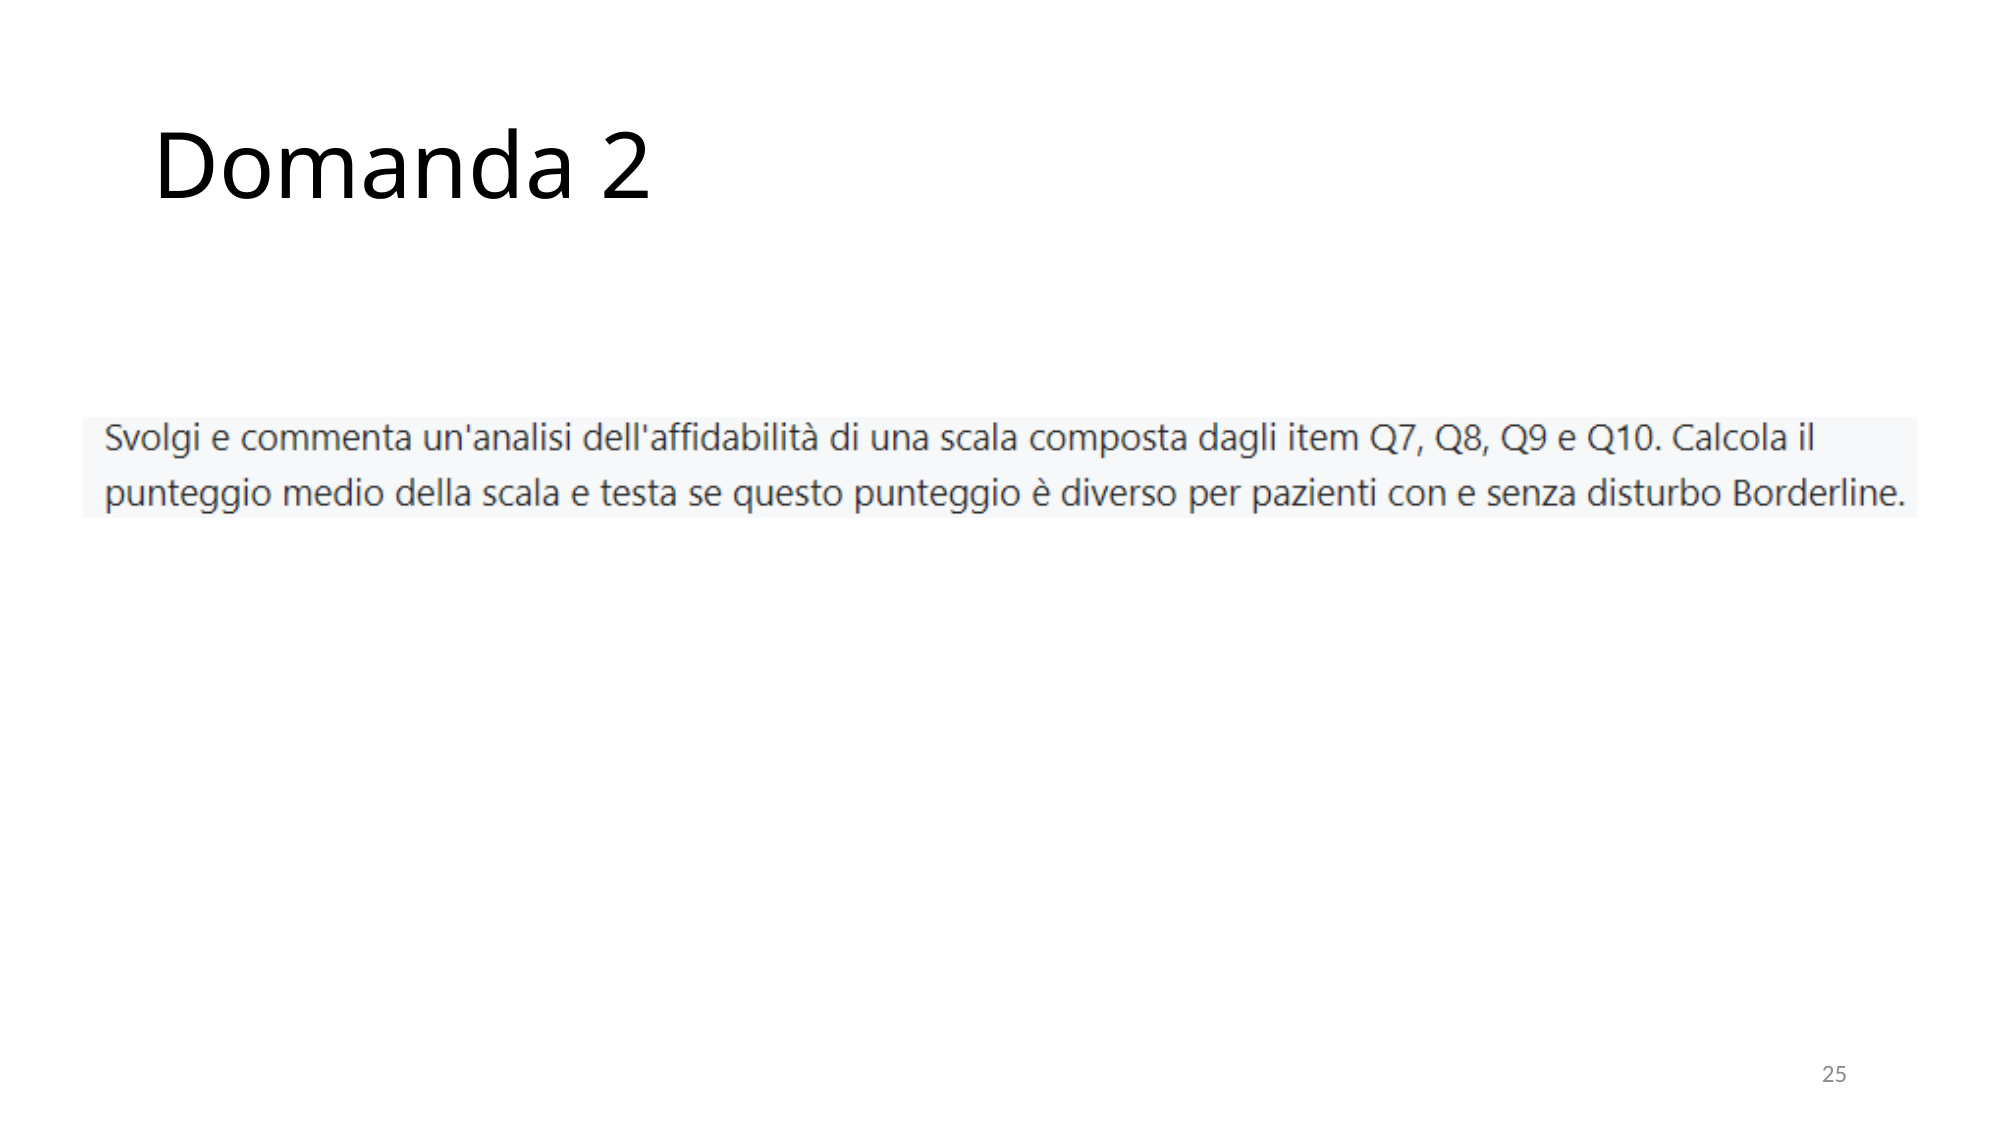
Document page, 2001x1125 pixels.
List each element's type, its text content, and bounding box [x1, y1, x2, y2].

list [83, 417, 1917, 518]
slide_number 25 [1412, 1042, 1863, 1103]
title Domanda 2 [137, 59, 1863, 278]
